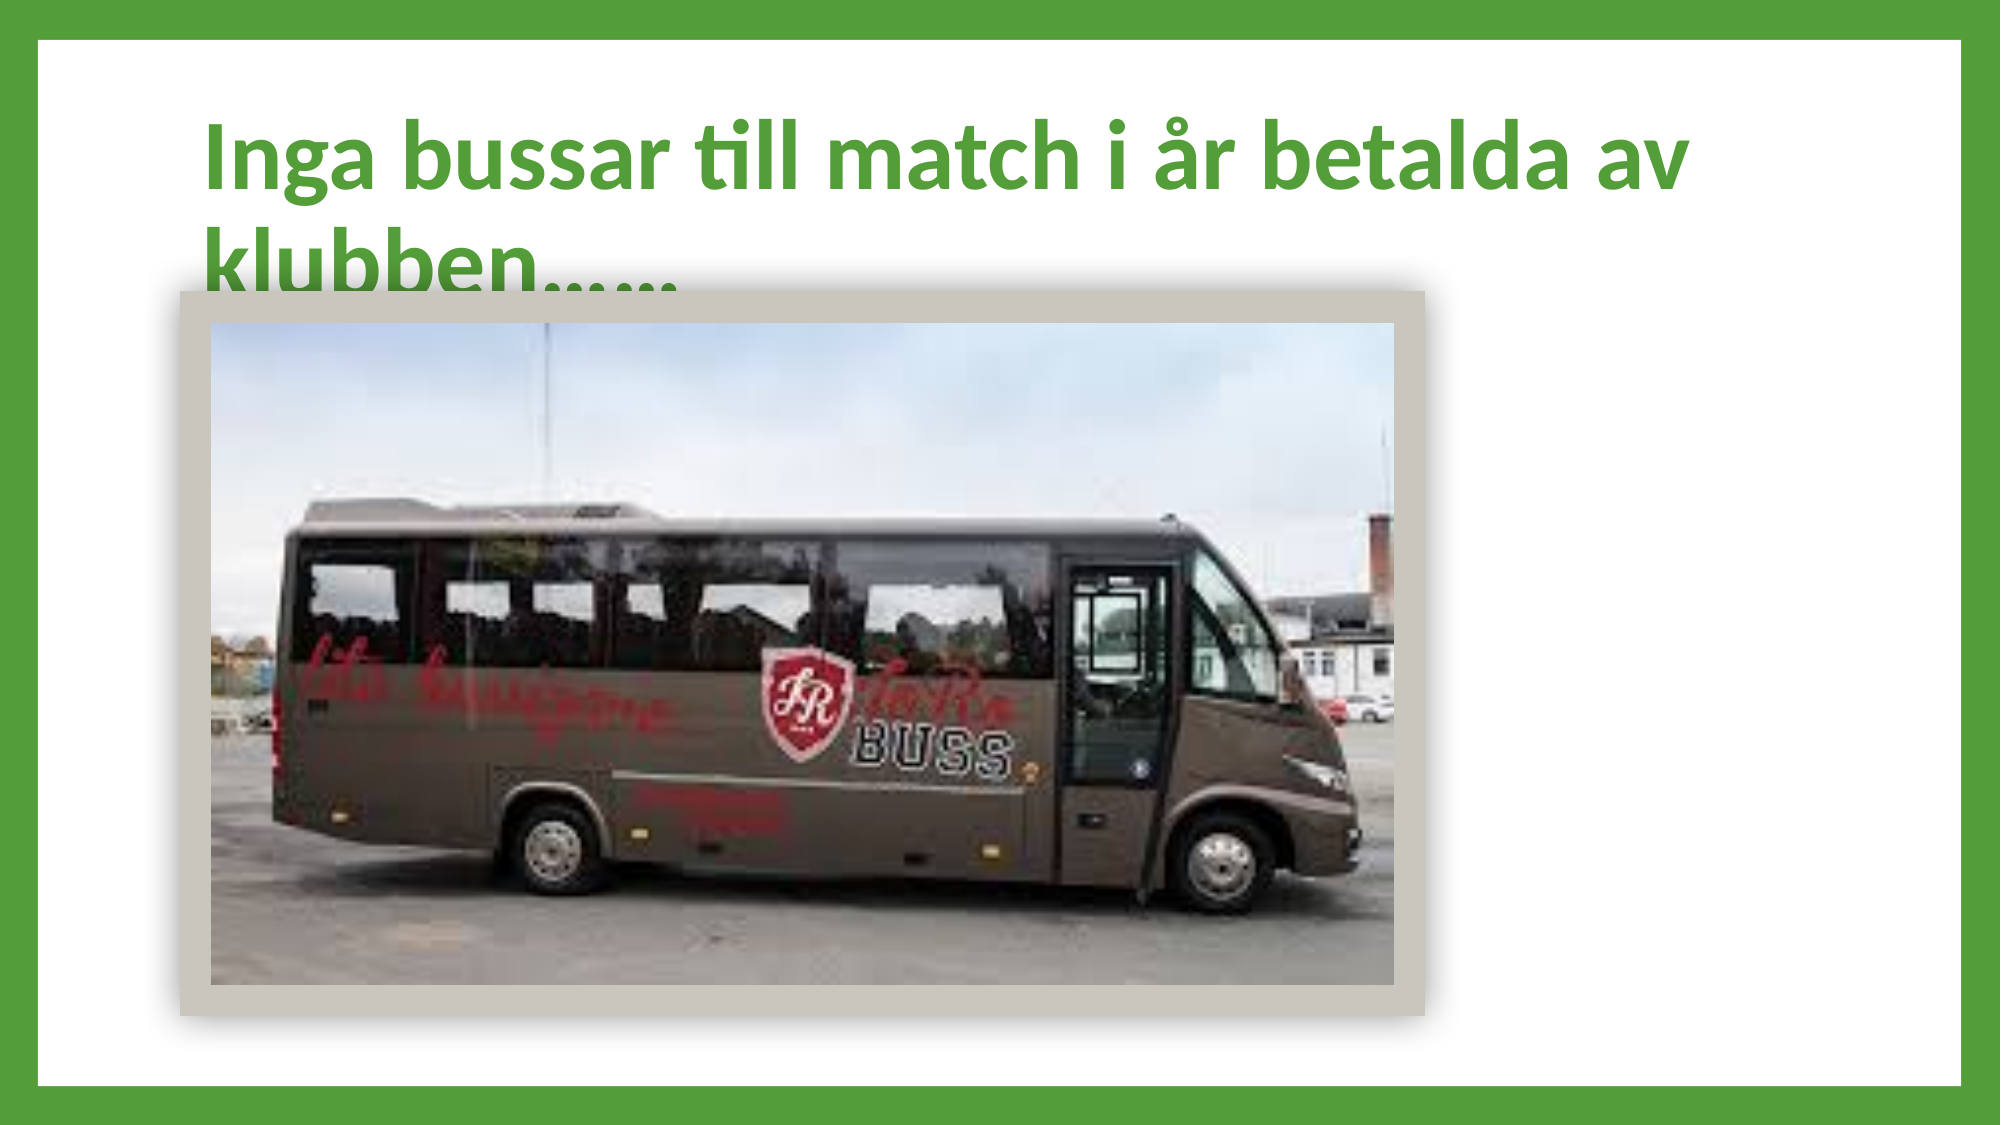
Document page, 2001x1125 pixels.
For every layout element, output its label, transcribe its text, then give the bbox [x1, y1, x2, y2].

title Inga bussar till match i år betalda av klubben…… [187, 99, 1808, 323]
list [210, 322, 1395, 986]
